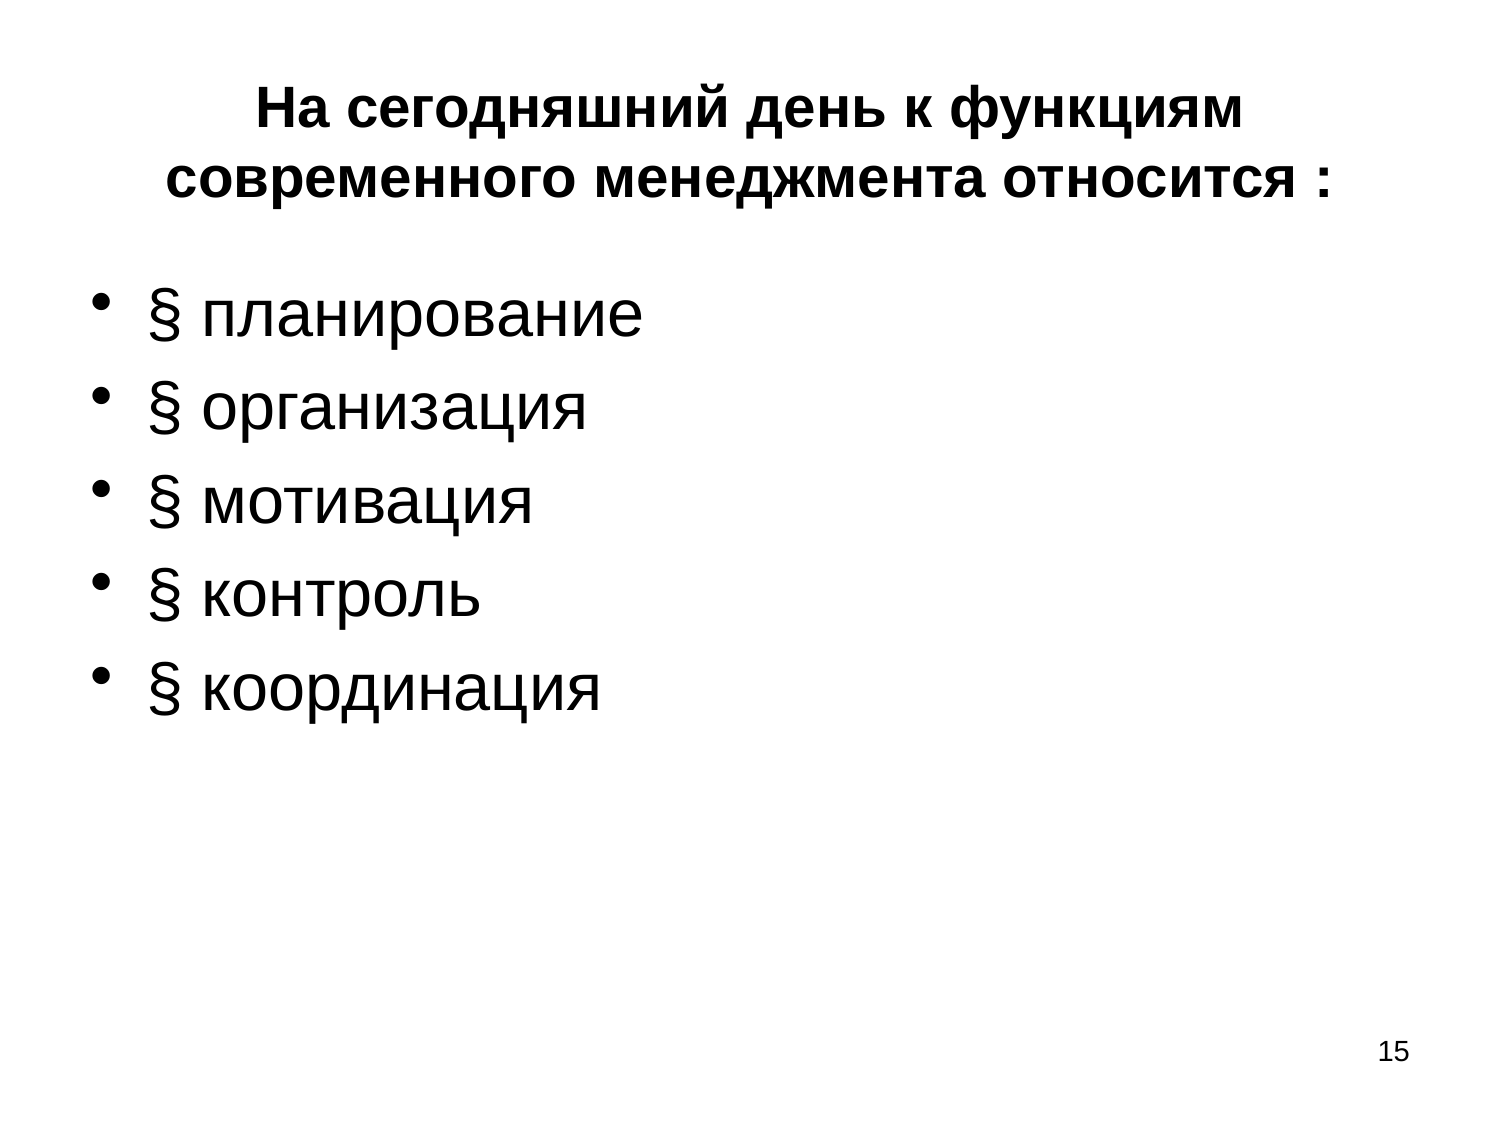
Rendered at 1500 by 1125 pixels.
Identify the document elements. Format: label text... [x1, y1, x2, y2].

slide_number 15 [1074, 1024, 1425, 1103]
list § планирование § организация § мотивация § контроль § координация [75, 262, 1425, 1005]
title На сегодняшний день к функциям современного менеджмента относится : [75, 45, 1425, 233]
